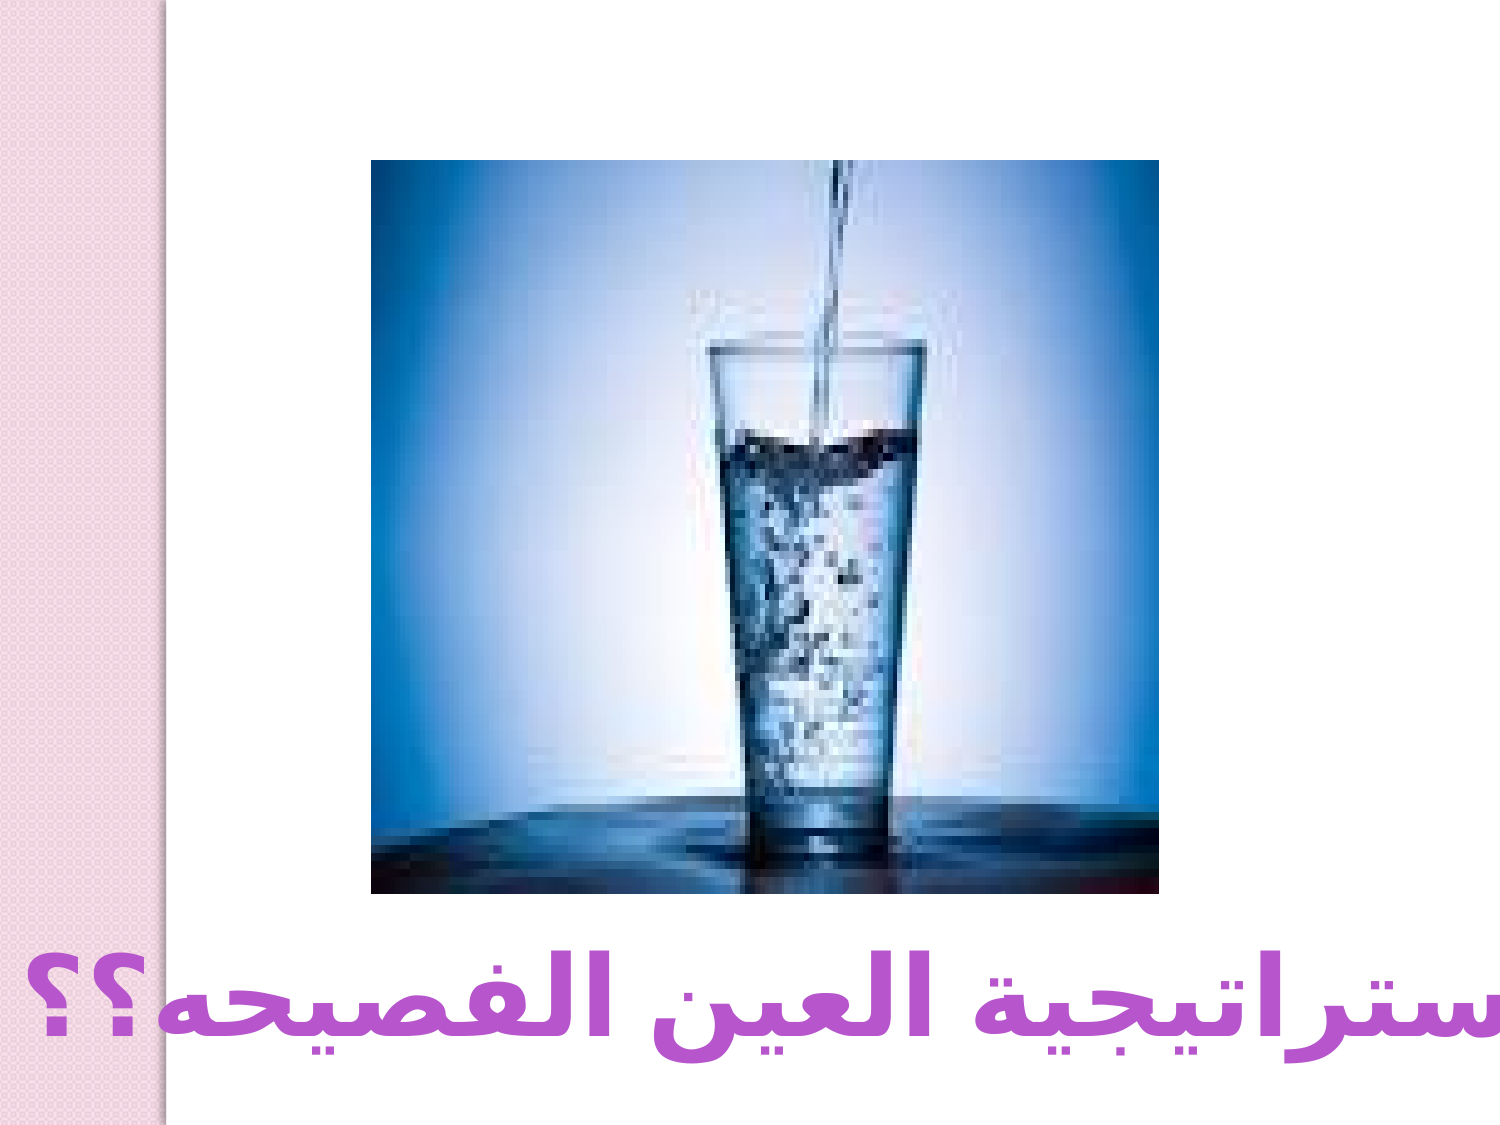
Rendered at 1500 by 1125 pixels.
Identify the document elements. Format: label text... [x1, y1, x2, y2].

text_box إستراتيجية العين الفصيحه؟؟ [5, 916, 1500, 1067]
picture [371, 160, 1159, 894]
